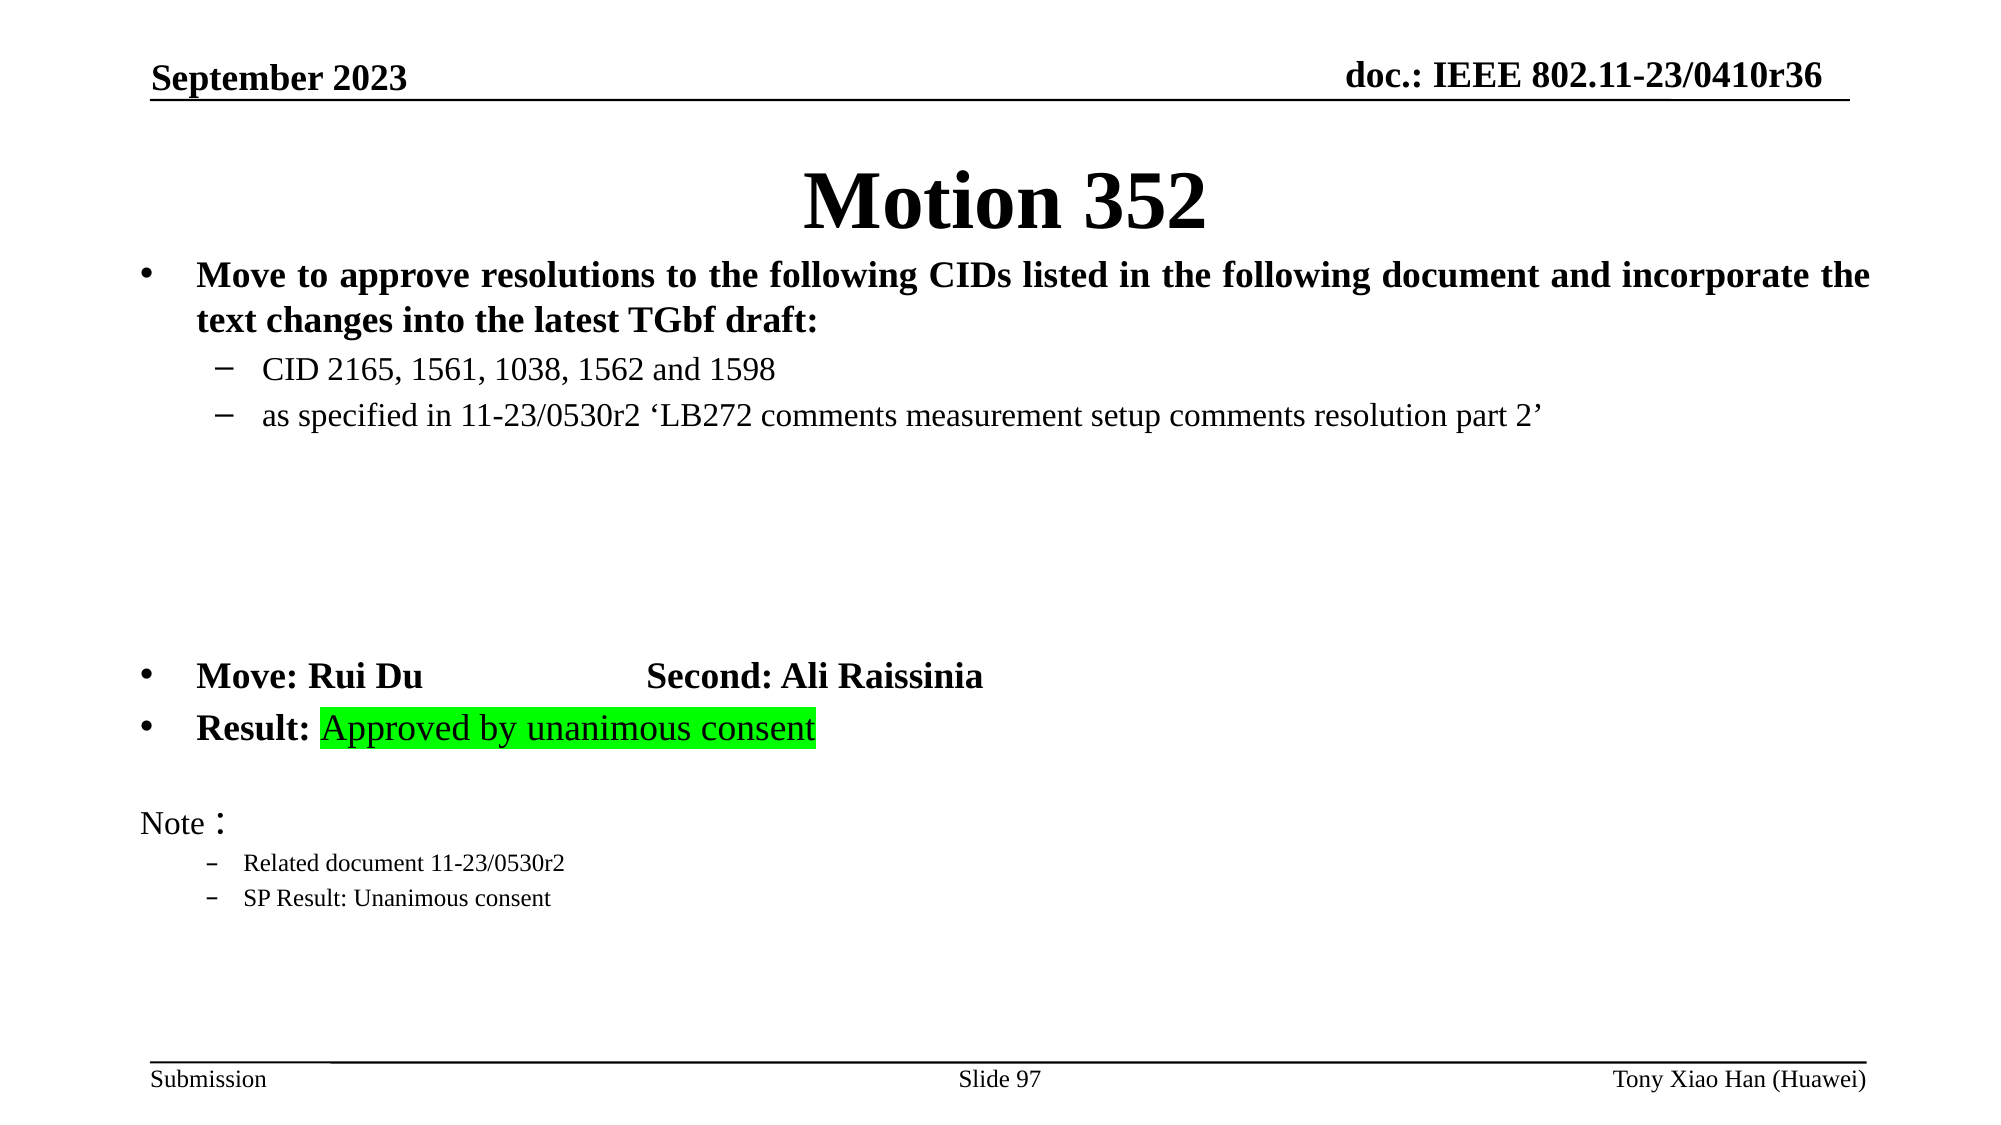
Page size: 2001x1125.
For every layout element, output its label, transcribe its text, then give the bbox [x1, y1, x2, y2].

text_box Move to approve resolutions to the following CIDs listed in the following document and incorporate the text changes into the latest TGbf draft: CID 2165, 1561, 1038, 1562 and 1598 as specified in 11-23/0530r2 ‘LB272 comments measurement setup comments resolution part 2’ Move: Rui Du Second: Ali Raissinia Result: Approved by unanimous consent Note： Related document 11-23/0530r2 SP Result: Unanimous consent [125, 212, 1888, 900]
text_box Motion 352 [368, 137, 1644, 212]
